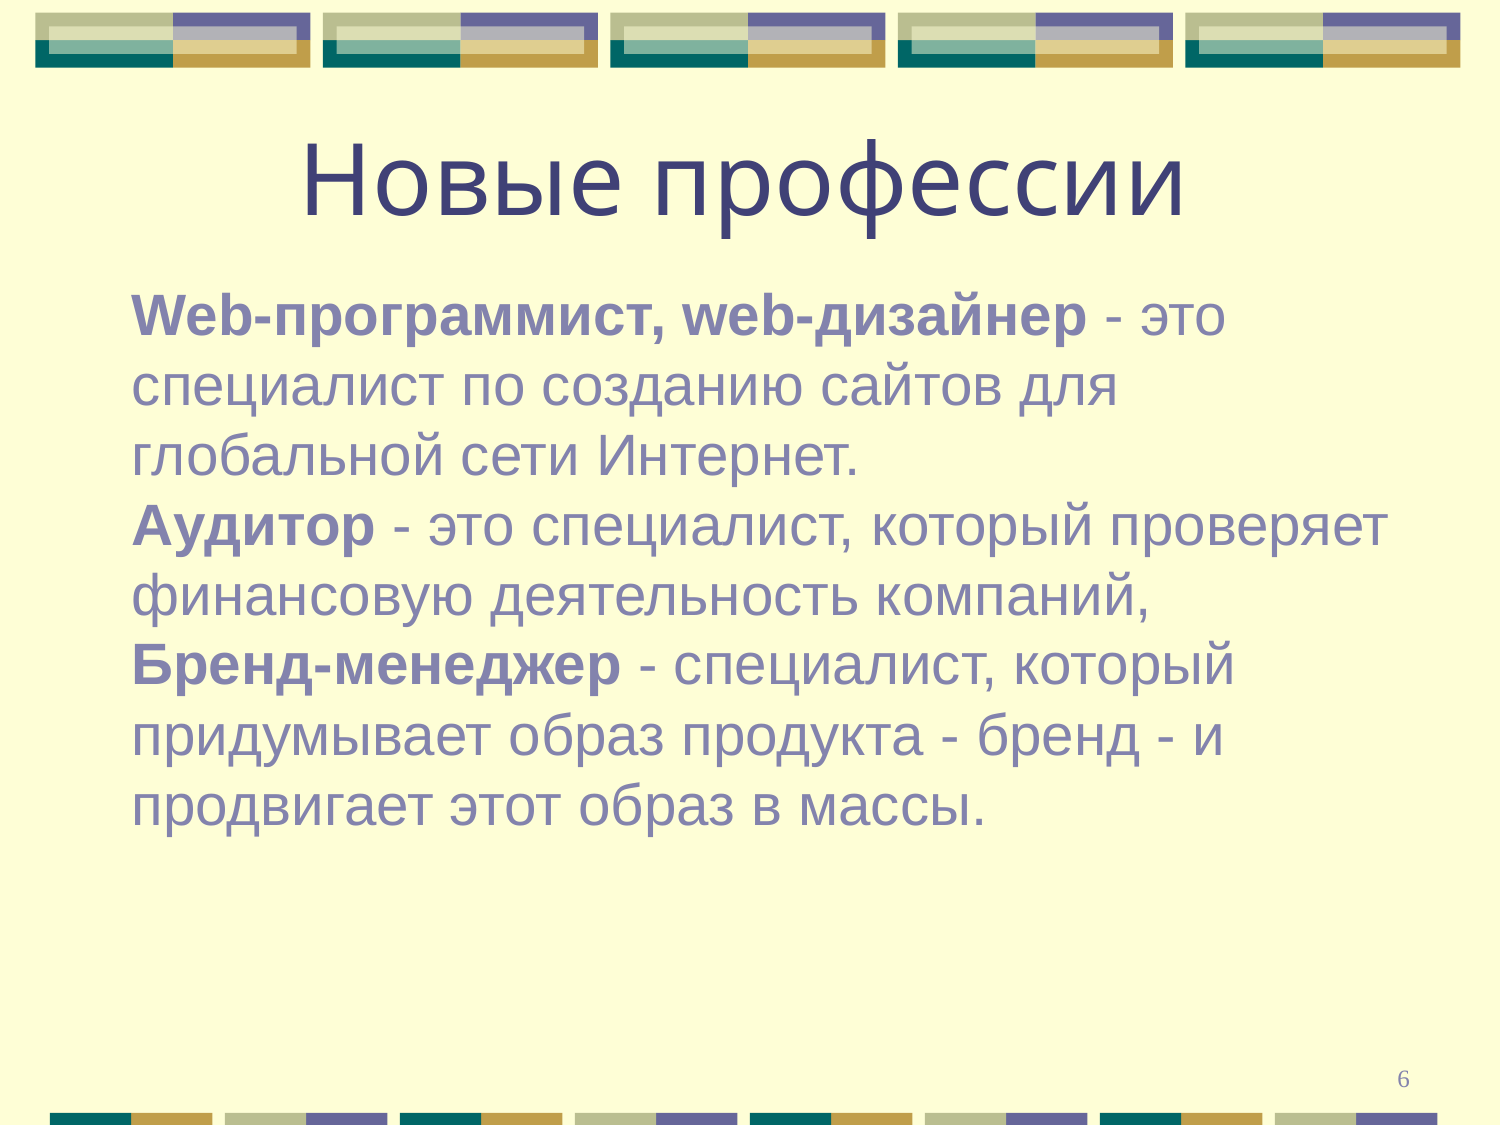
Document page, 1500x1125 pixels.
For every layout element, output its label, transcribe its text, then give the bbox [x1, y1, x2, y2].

title Новые профессии [81, 81, 1433, 270]
slide_number 6 [1074, 1054, 1426, 1109]
text_box Web-программист, web-дизайнер - это специалист по созданию сайтов для глобальной сети Интернет. Аудитор - это специалист, который проверяет финансовую деятельность компаний, Бренд-менеджер - специалист, который придумывает образ продукта - бренд - и продвигает этот образ в массы. [117, 269, 1442, 845]
